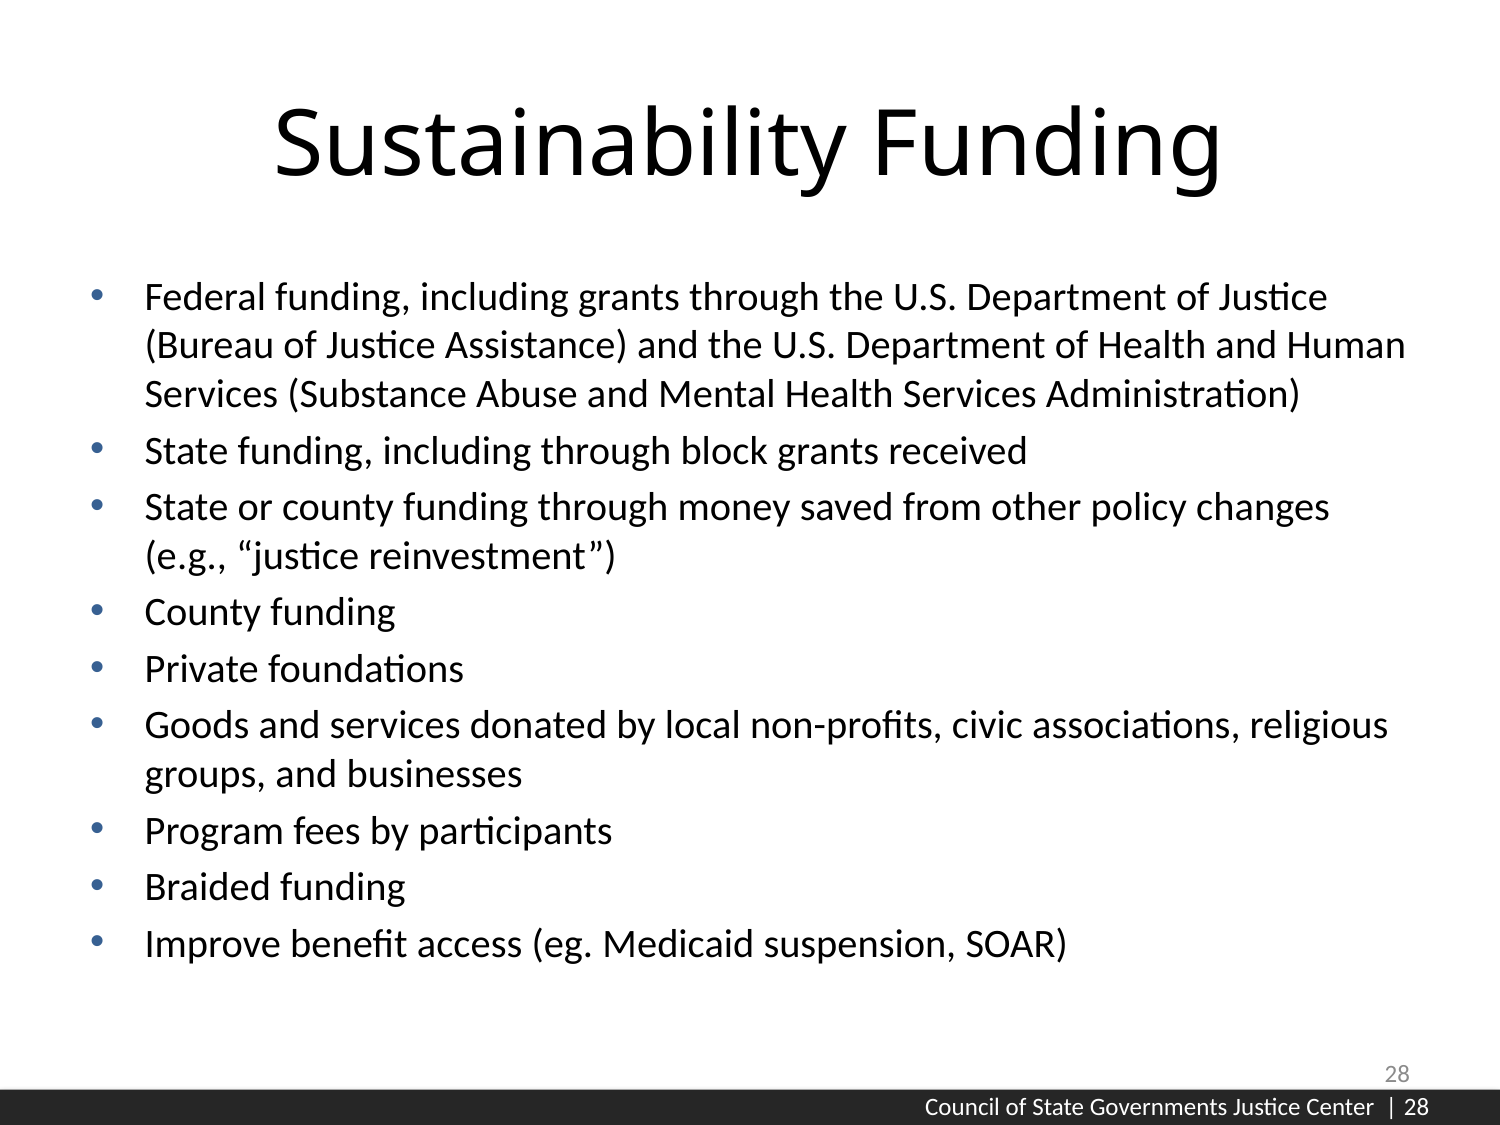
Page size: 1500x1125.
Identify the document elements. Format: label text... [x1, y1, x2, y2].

list Federal funding, including grants through the U.S. Department of Justice (Bureau of Justice Assistance) and the U.S. Department of Health and Human Services (Substance Abuse and Mental Health Services Administration) State funding, including through block grants received State or county funding through money saved from other policy changes (e.g., “justice reinvestment”) County funding Private foundations Goods and services donated by local non-profits, civic associations, religious groups, and businesses Program fees by participants Braided funding Improve benefit access (eg. Medicaid suspension, SOAR) [75, 262, 1425, 1005]
title Sustainability Funding [75, 45, 1425, 233]
slide_number 28 [1074, 1042, 1425, 1103]
